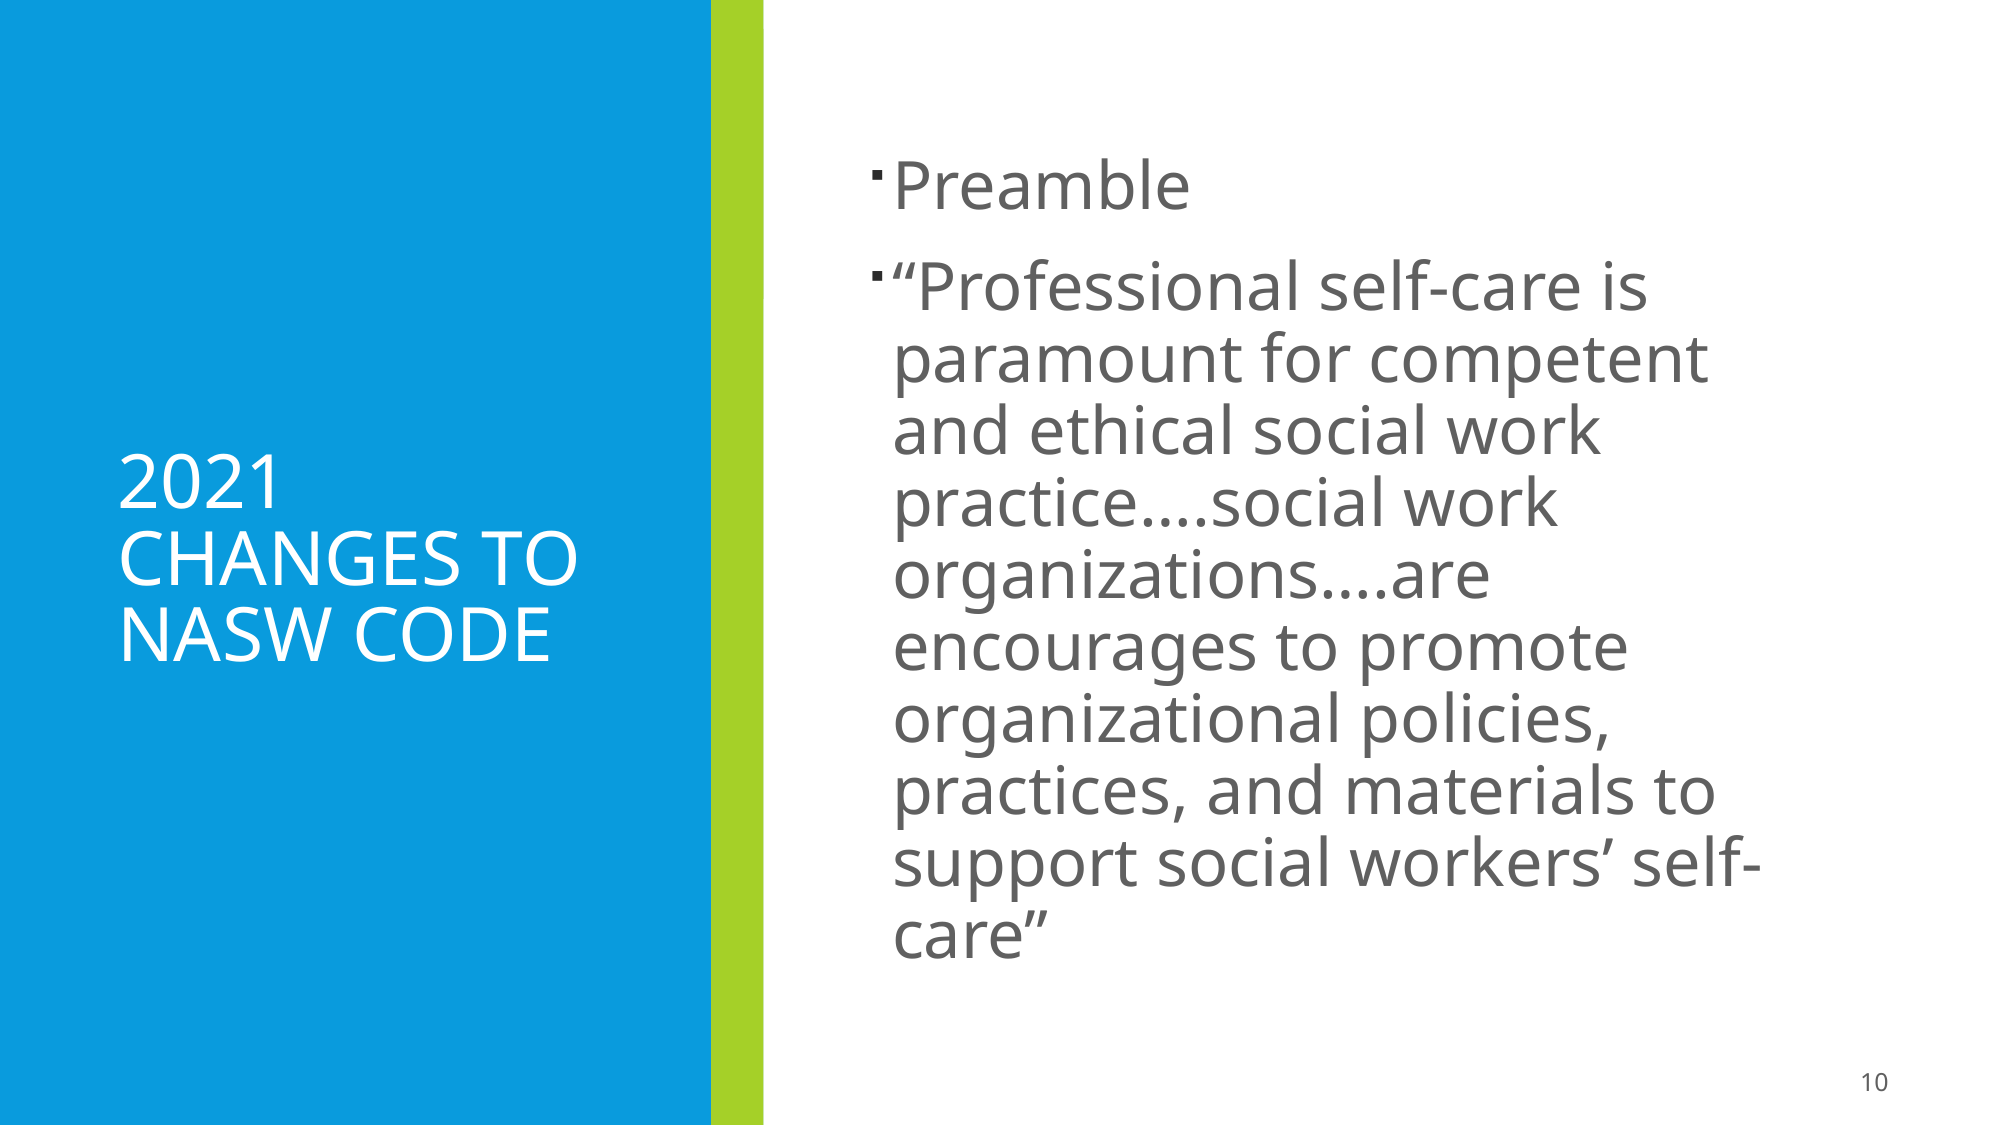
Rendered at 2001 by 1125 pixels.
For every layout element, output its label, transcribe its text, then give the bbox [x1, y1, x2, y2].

text_box [0, 0, 710, 1125]
text_box [710, 0, 764, 1125]
slide_number 10 [1748, 1053, 1904, 1114]
text_box [764, 0, 2000, 1125]
title 2021 Changes to NASW code [102, 137, 668, 988]
list Preamble “Professional self-care is paramount for competent and ethical social work practice….social work organizations….are encourages to promote organizational policies, practices, and materials to support social workers’ self-care” [847, 137, 1803, 988]
